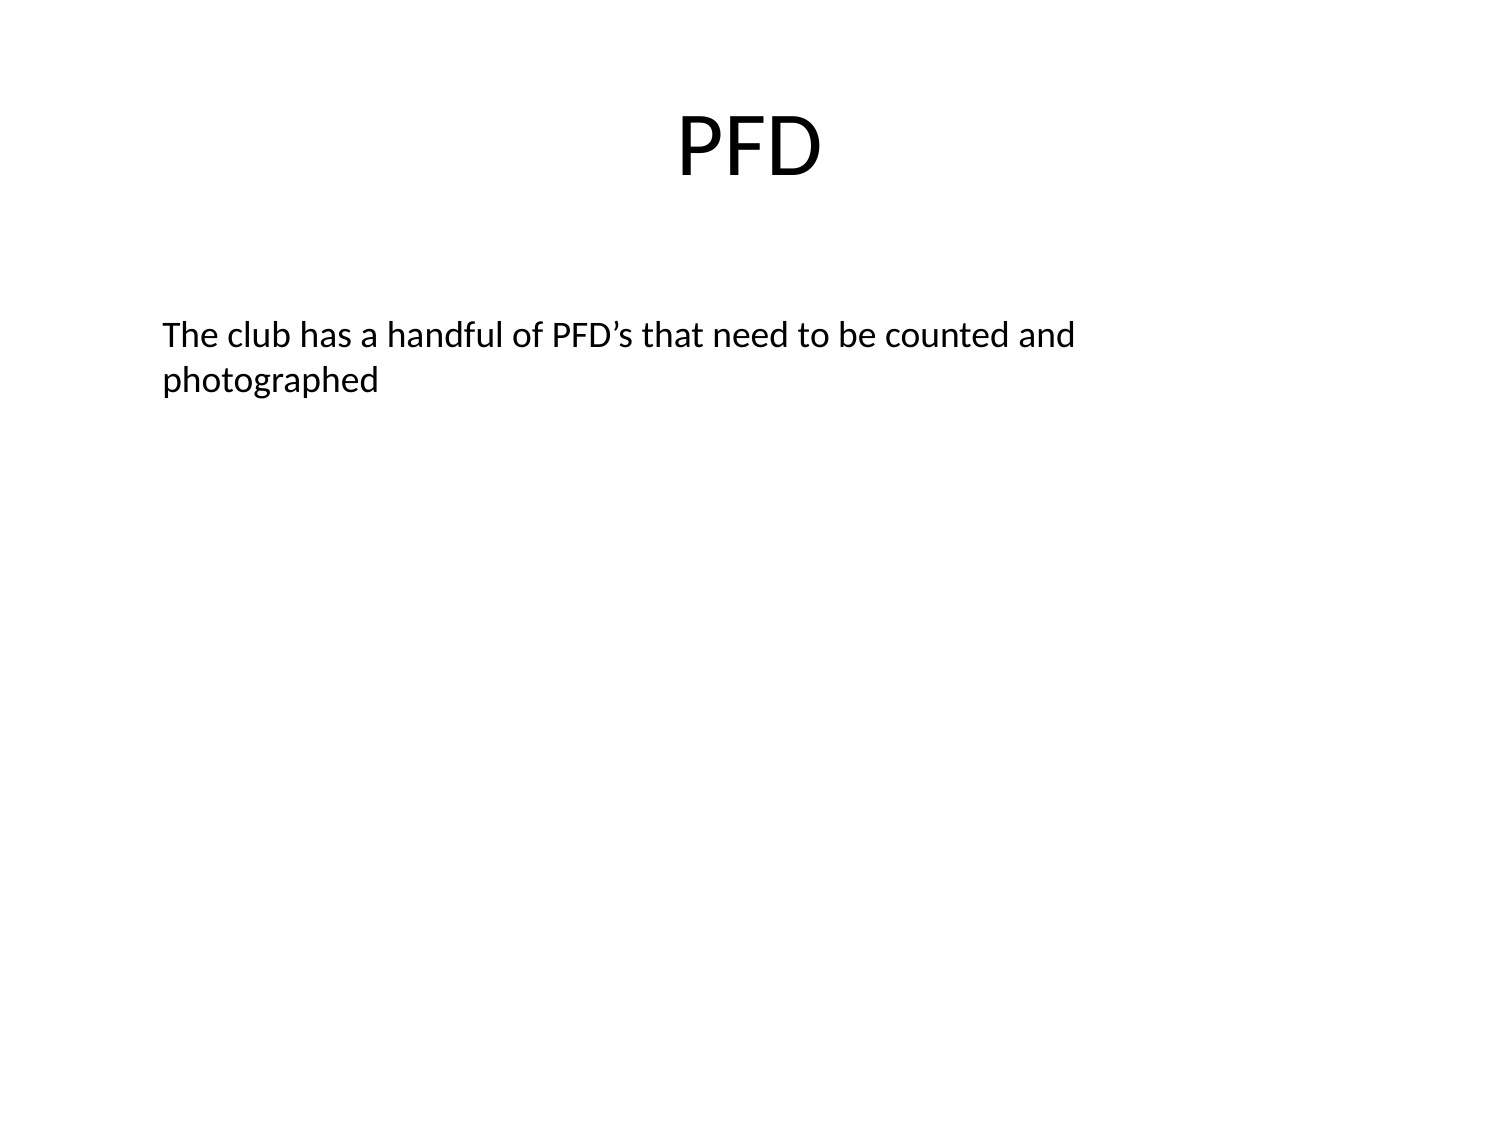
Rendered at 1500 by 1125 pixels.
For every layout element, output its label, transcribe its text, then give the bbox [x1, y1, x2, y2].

title PFD [75, 45, 1425, 233]
text_box The club has a handful of PFD’s that need to be counted and photographed [147, 302, 1317, 408]
